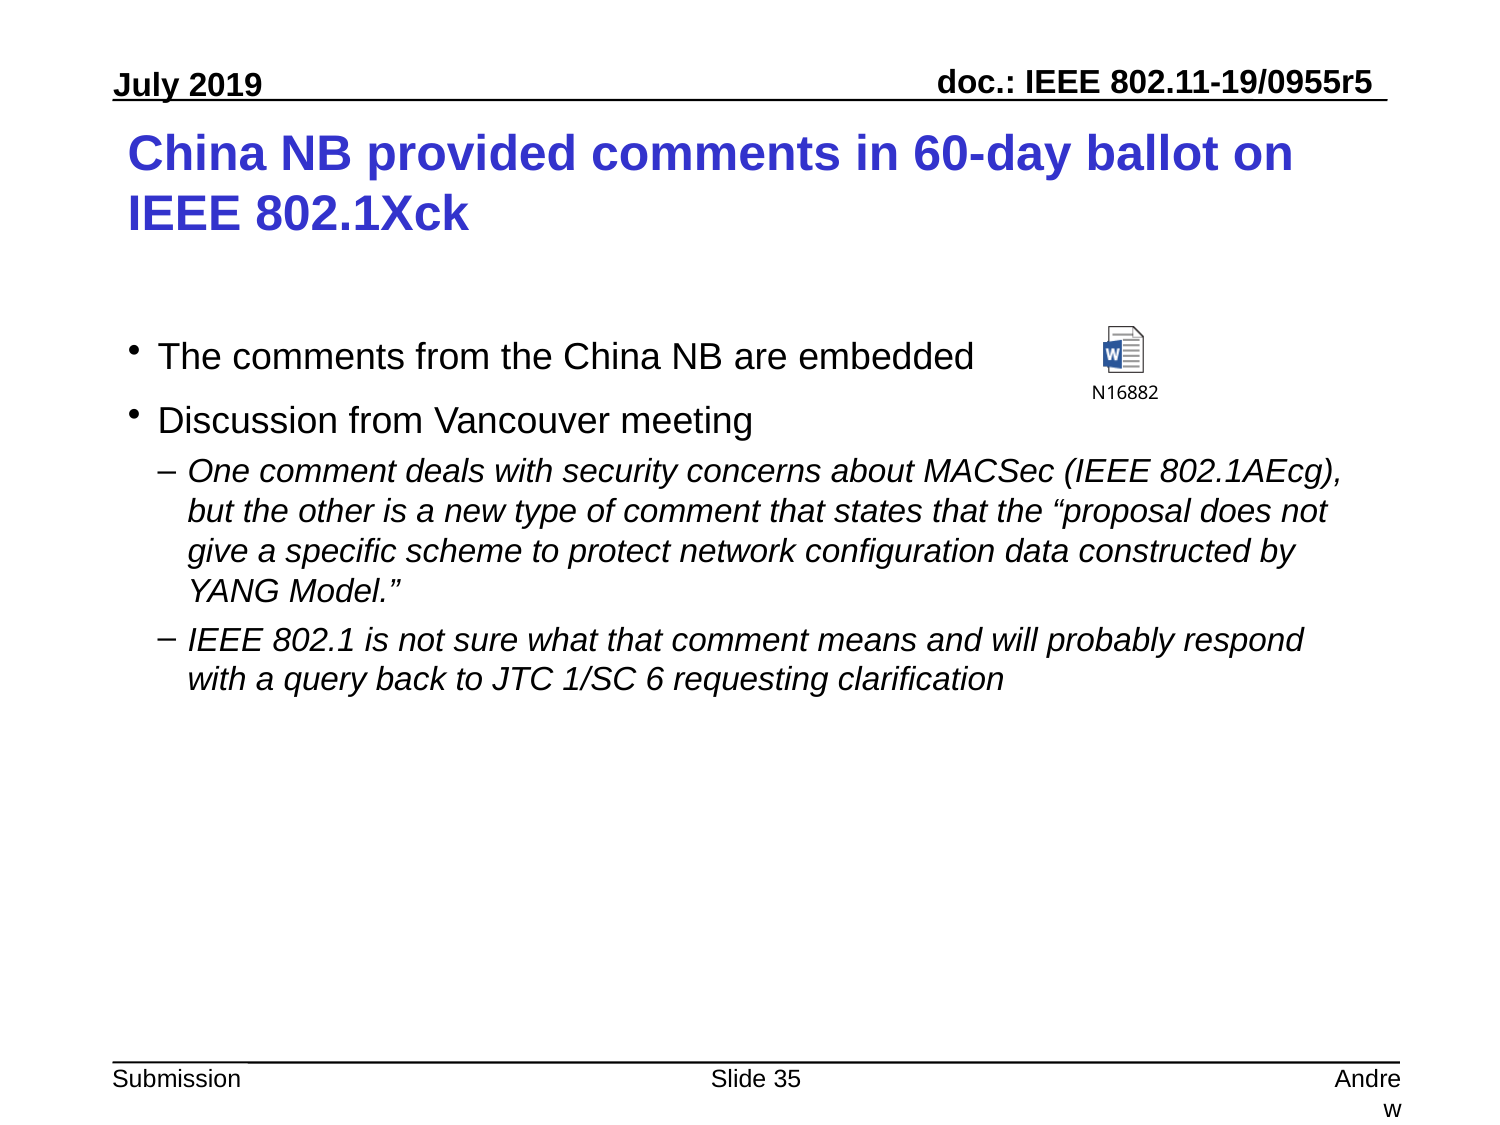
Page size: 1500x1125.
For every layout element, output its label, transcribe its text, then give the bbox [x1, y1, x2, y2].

slide_number Slide 35 [709, 1061, 803, 1093]
footer Andrew Myles, Cisco [1320, 1061, 1402, 1093]
list The comments from the China NB are embedded Discussion from Vancouver meeting One comment deals with security concerns about MACSec (IEEE 802.1AEcg), but the other is a new type of comment that states that the “proposal does not give a specific scheme to protect network configuration data constructed by YANG Model.” IEEE 802.1 is not sure what that comment means and will probably respond with a query back to JTC 1/SC 6 requesting clarification [112, 324, 1388, 1000]
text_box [1049, 324, 1201, 458]
title China NB provided comments in 60-day ballot on IEEE 802.1Xck [112, 112, 1388, 288]
